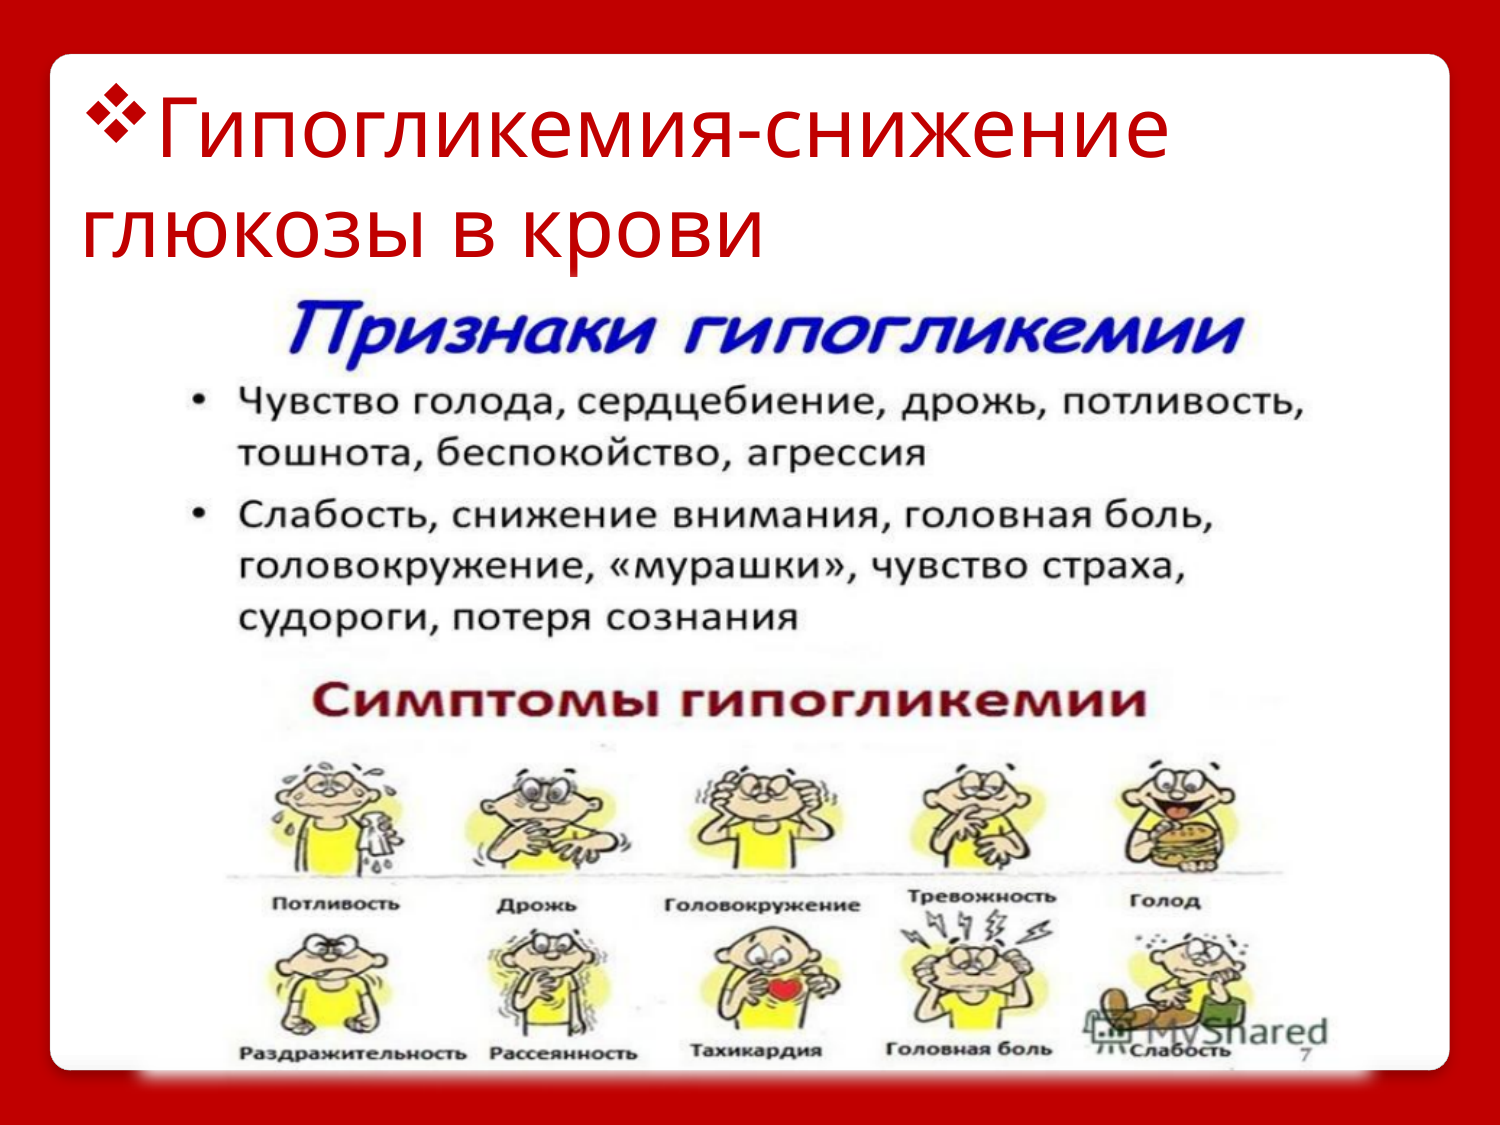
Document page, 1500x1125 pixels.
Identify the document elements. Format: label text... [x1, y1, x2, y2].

picture [123, 266, 1389, 1095]
text_box Гипогликемия-снижение глюкозы в крови [64, 66, 1436, 281]
